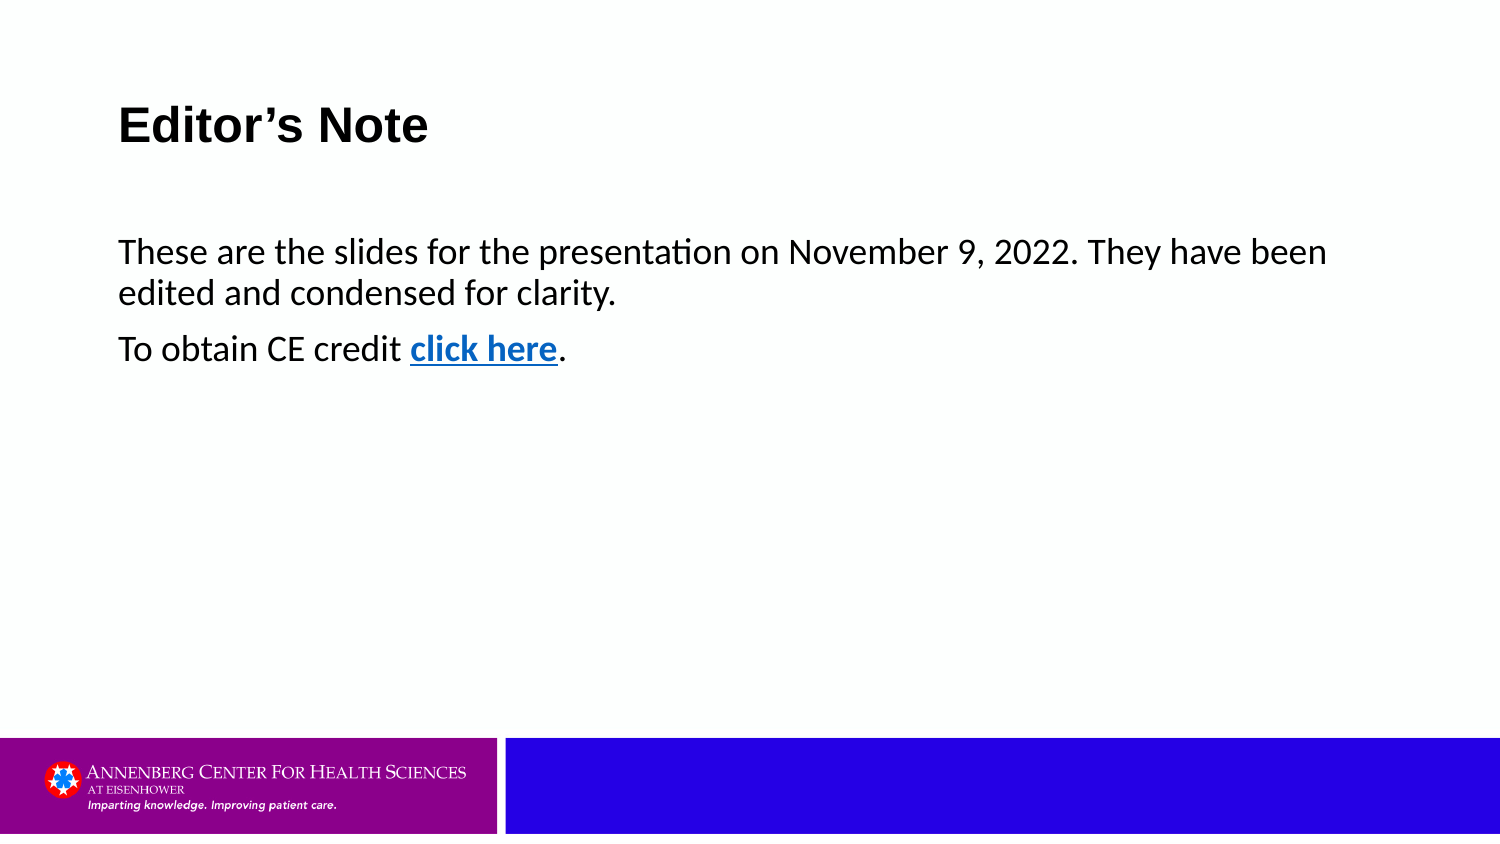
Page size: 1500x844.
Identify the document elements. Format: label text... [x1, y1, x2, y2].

list These are the slides for the presentation on November 9, 2022. They have been edited and condensed for clarity. To obtain CE credit click here. [103, 224, 1397, 760]
picture [0, 0, 1500, 844]
title Editor’s Note [103, 44, 1397, 208]
